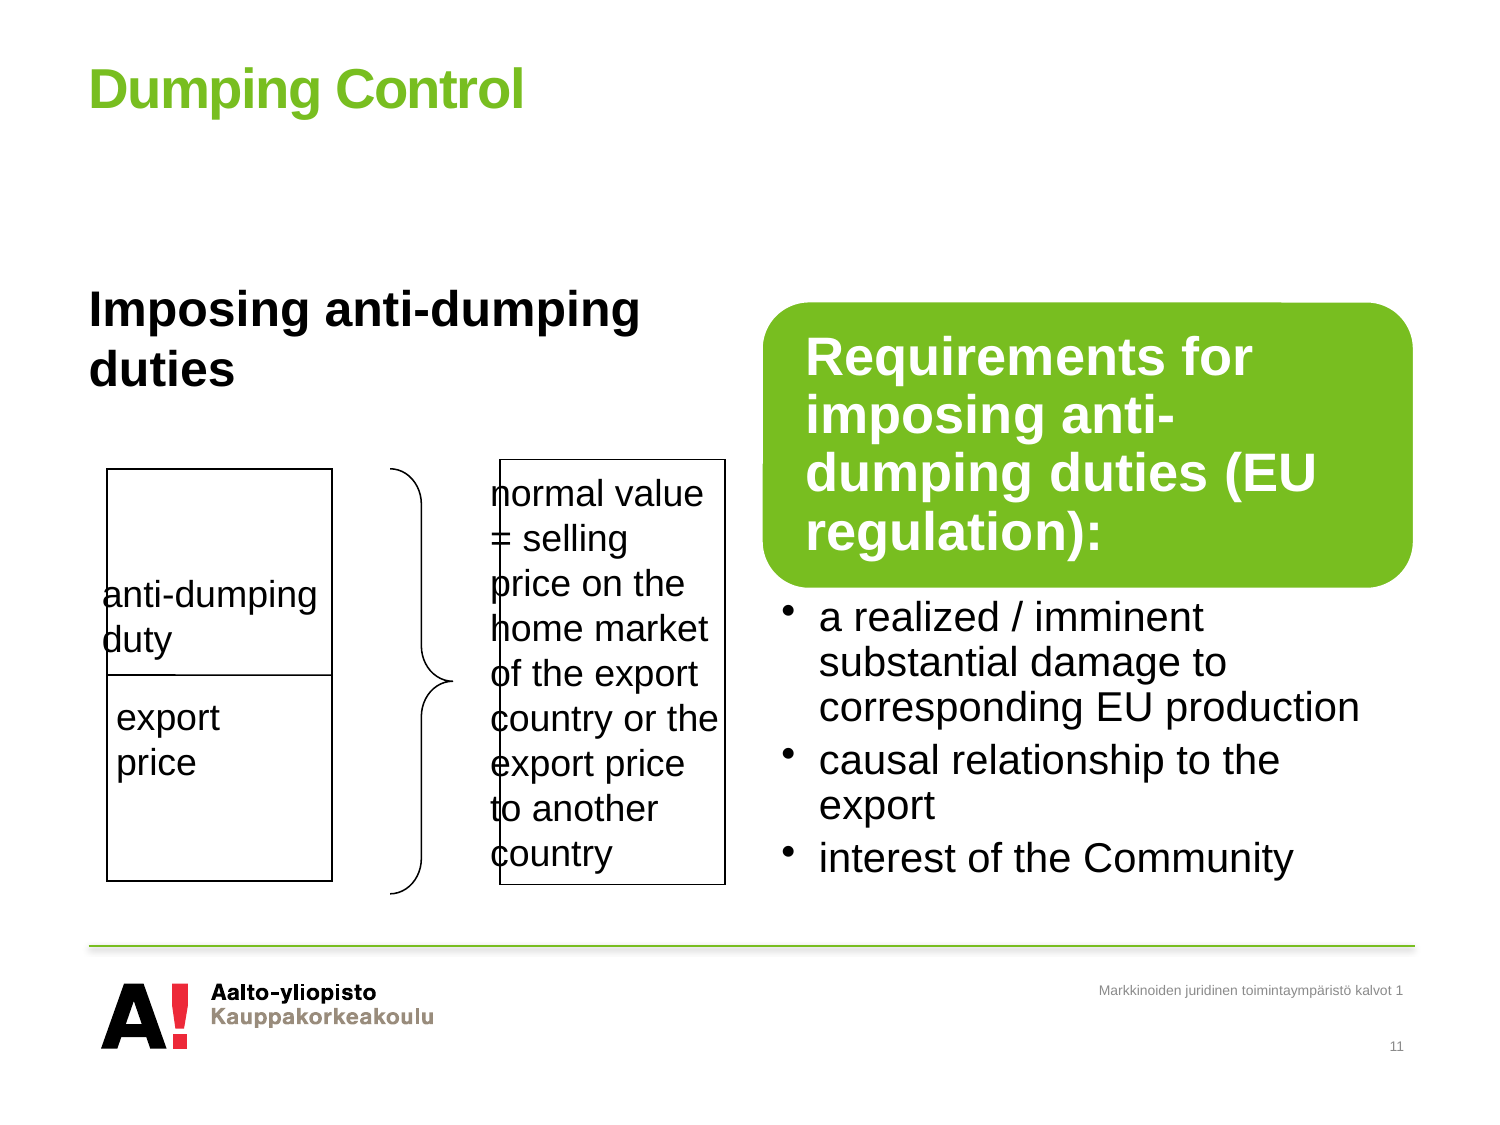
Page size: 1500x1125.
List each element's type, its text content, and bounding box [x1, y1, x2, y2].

title Dumping Control [88, 62, 1415, 259]
footer Markkinoiden juridinen toimintaympäristö kalvot 1 [810, 976, 1405, 1003]
list Imposing anti-dumping duties [88, 276, 743, 905]
text_box [107, 668, 333, 675]
text_box [107, 468, 333, 562]
text_box normal value = selling price on the home market of the export country or the export price to another country [475, 461, 734, 882]
text_box [107, 676, 333, 882]
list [760, 276, 1416, 906]
text_box export price [101, 685, 235, 791]
text_box [390, 468, 453, 894]
slide_number 11 [810, 1033, 1405, 1060]
text_box anti-dumping duty [87, 562, 333, 668]
